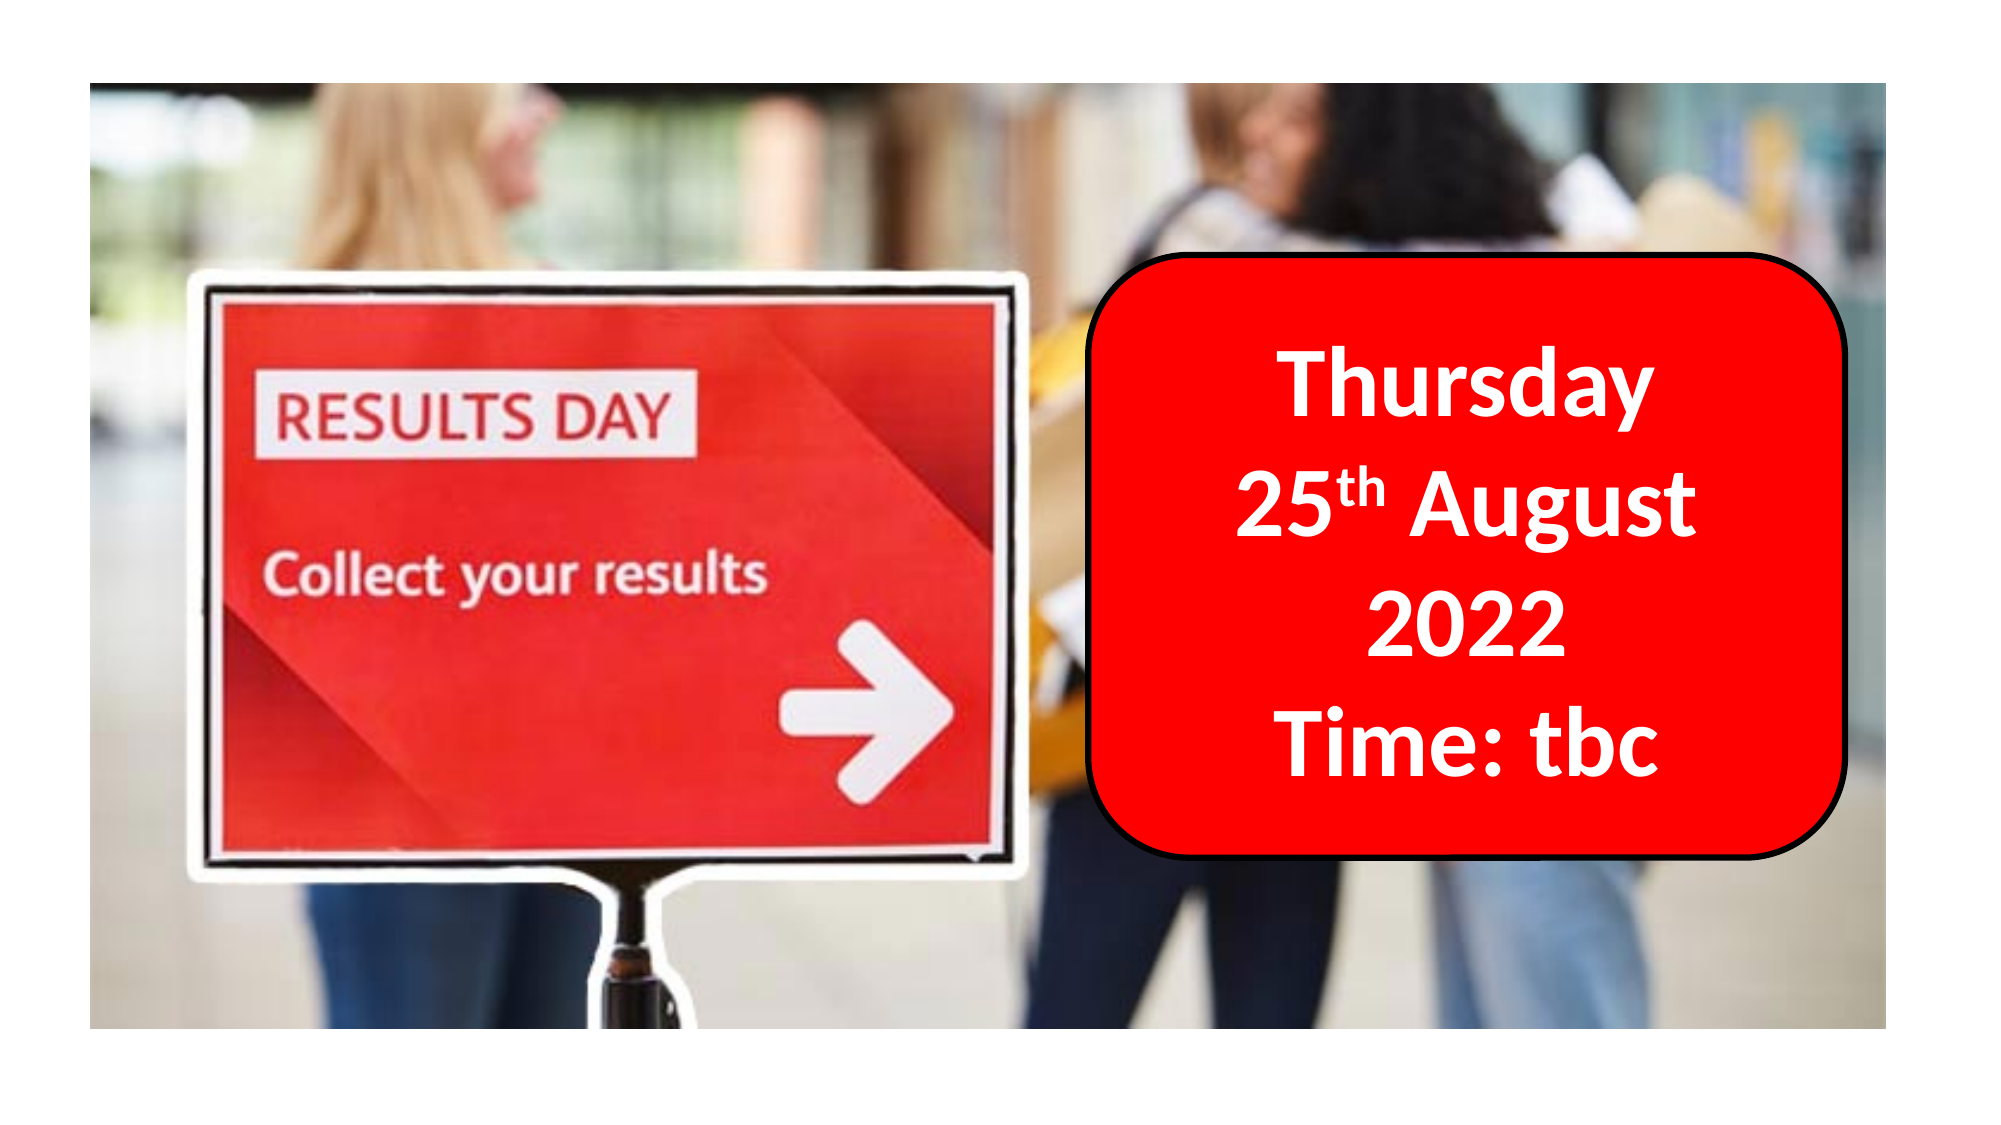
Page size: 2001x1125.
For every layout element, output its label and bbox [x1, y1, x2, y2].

picture [89, 83, 1886, 1029]
